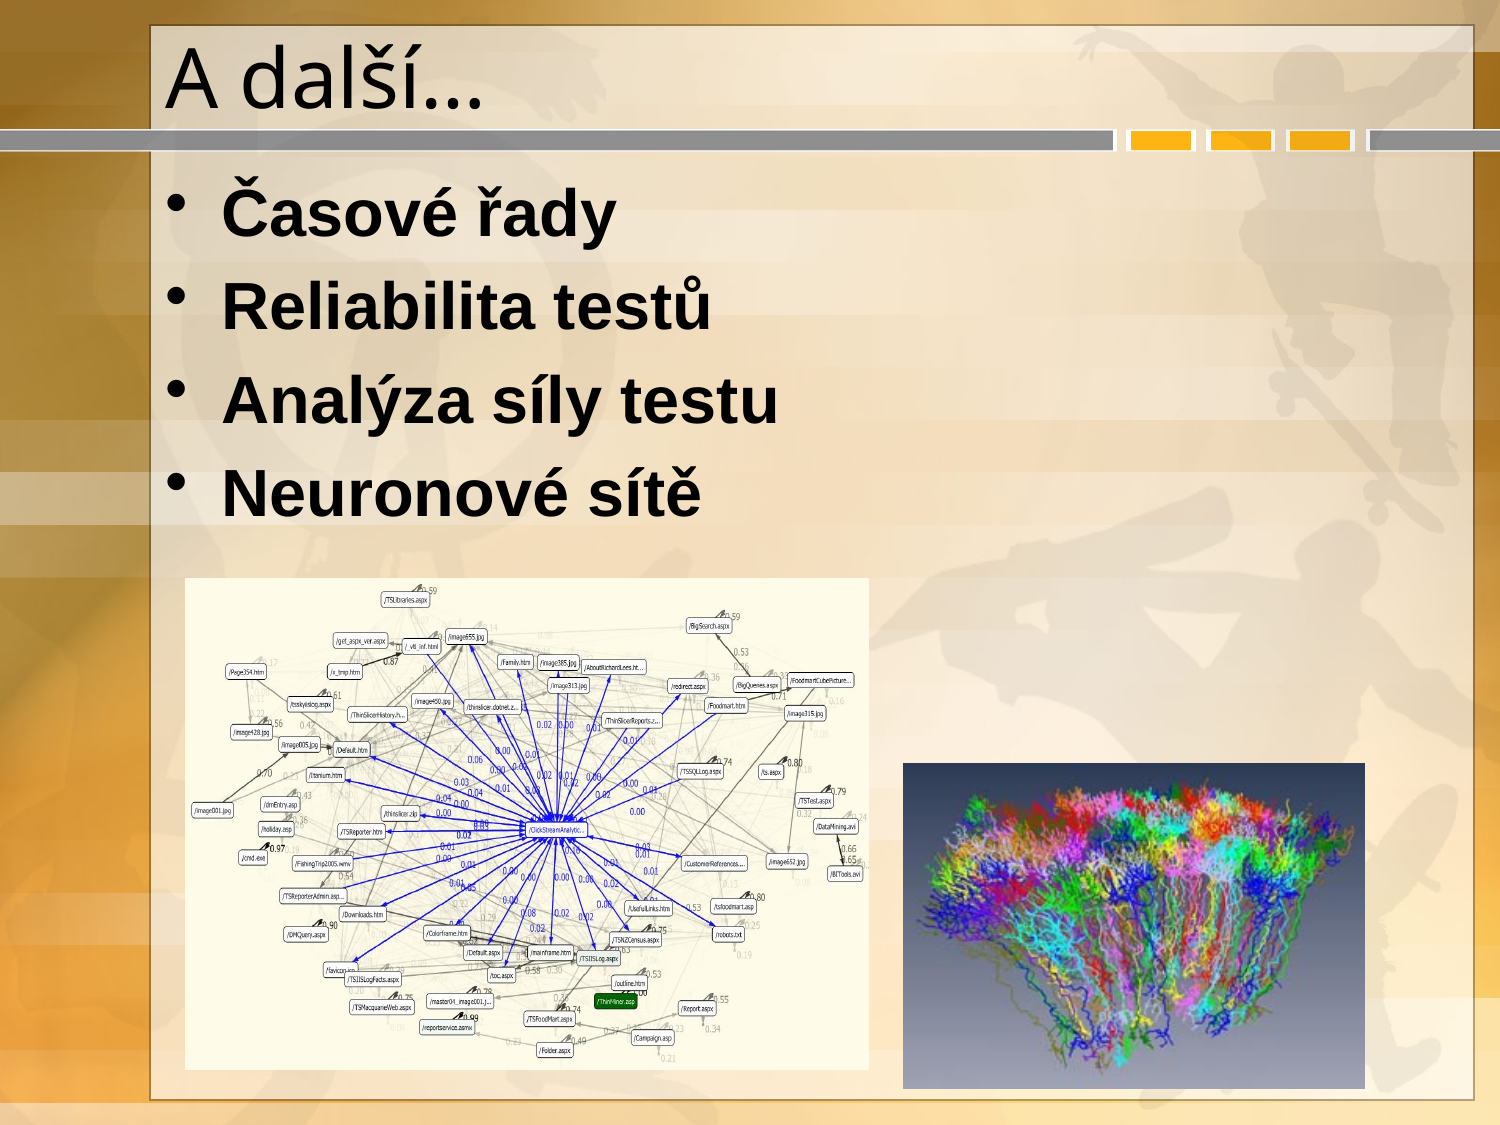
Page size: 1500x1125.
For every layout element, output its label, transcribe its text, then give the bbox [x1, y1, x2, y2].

title A další… [150, 0, 1463, 150]
picture [0, 0, 1500, 1125]
list Časové řady Reliabilita testů Analýza síly testu Neuronové sítě [150, 162, 1463, 1050]
